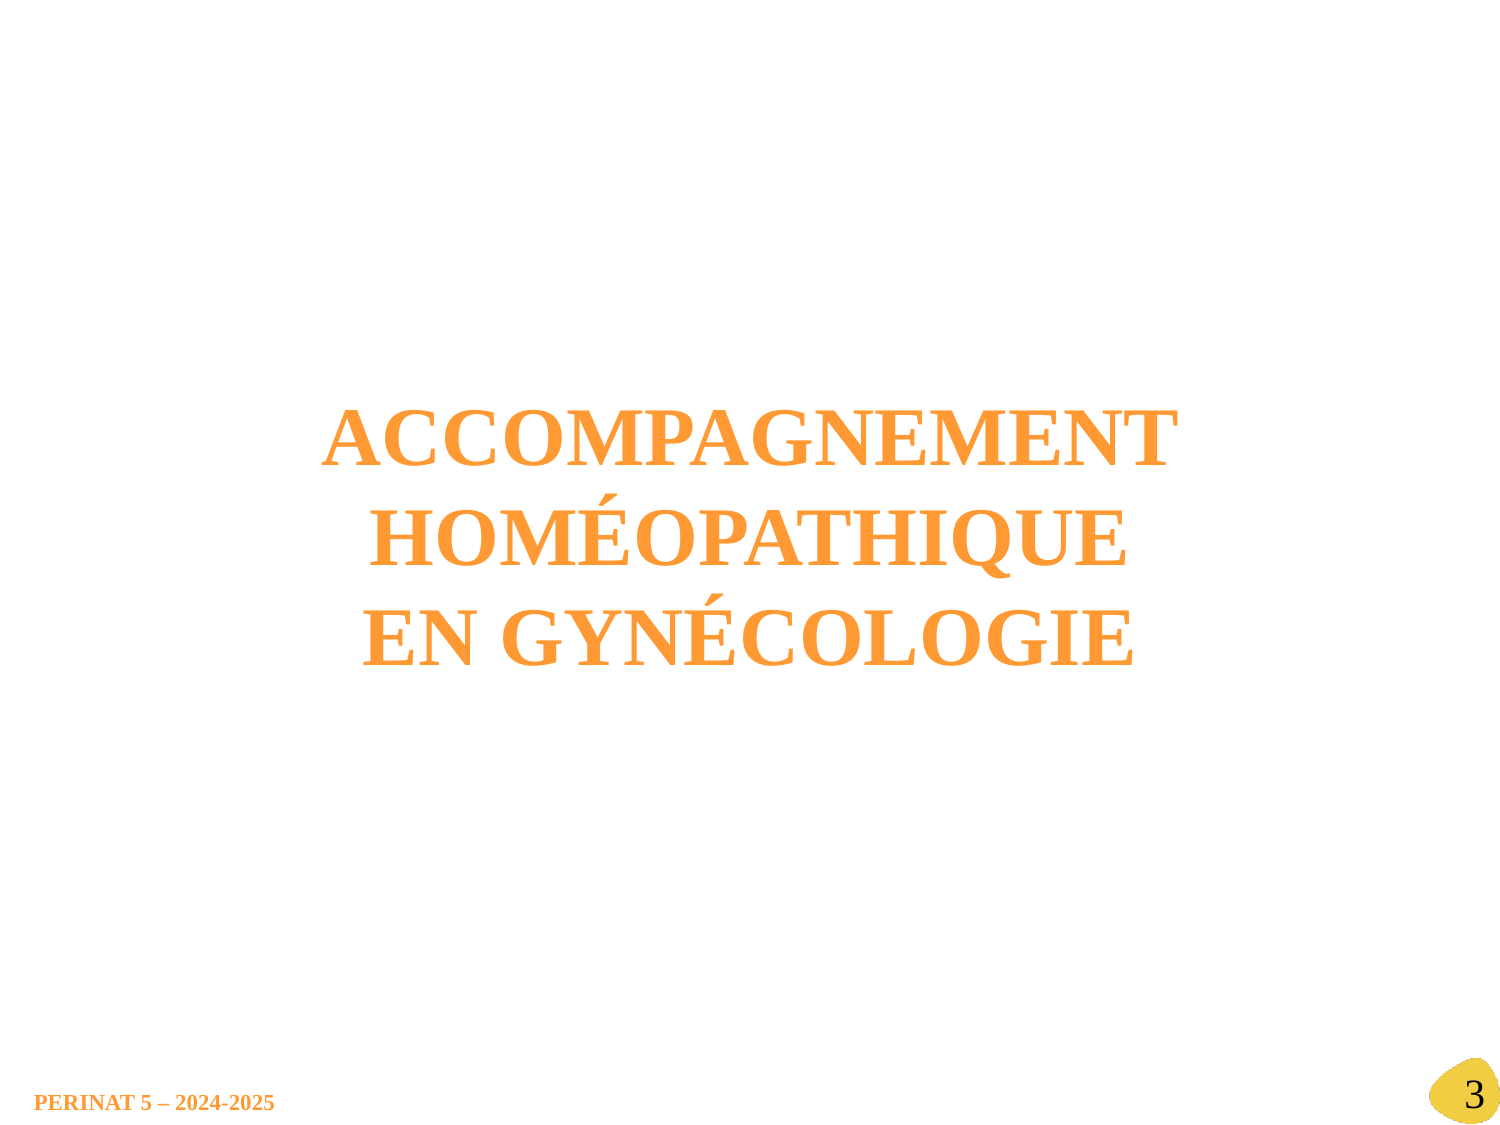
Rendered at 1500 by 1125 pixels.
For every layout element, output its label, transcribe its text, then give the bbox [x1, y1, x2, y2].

text_box ACCOMPAGNEMENT HOMÉOPATHIQUE EN GYNÉCOLOGIE [0, 375, 1500, 690]
picture [1423, 1057, 1500, 1125]
